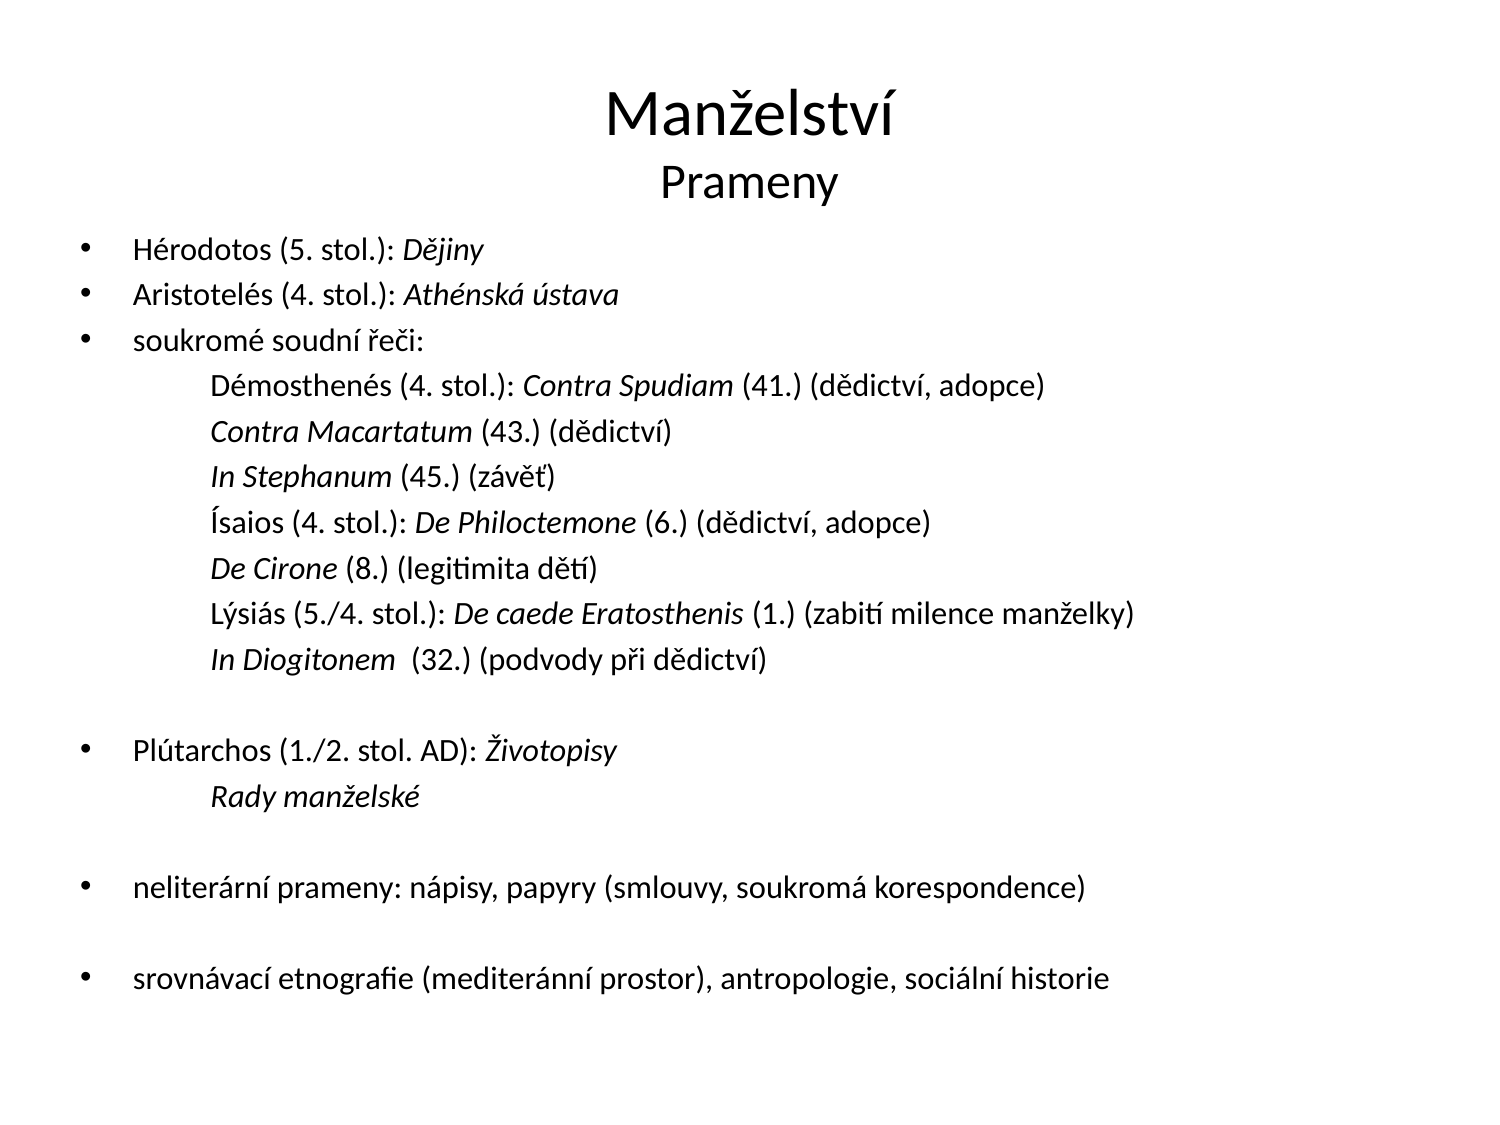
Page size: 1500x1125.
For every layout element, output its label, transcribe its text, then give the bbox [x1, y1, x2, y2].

title Manželství Prameny [75, 45, 1425, 219]
list Hérodotos (5. stol.): Dějiny Aristotelés (4. stol.): Athénská ústava soukromé soudní řeči: Démosthenés (4. stol.): Contra Spudiam (41.) (dědictví, adopce) Contra Macartatum (43.) (dědictví) In Stephanum (45.) (závěť) Ísaios (4. stol.): De Philoctemone (6.) (dědictví, adopce) De Cirone (8.) (legitimita dětí) Lýsiás (5./4. stol.): De caede Eratosthenis (1.) (zabití milence manželky) In Diogitonem (32.) (podvody při dědictví) Plútarchos (1./2. stol. AD): Životopisy Rady manželské neliterární prameny: nápisy, papyry (smlouvy, soukromá korespondence) srovnávací etnografie (mediteránní prostor), antropologie, sociální historie [64, 219, 1425, 1005]
